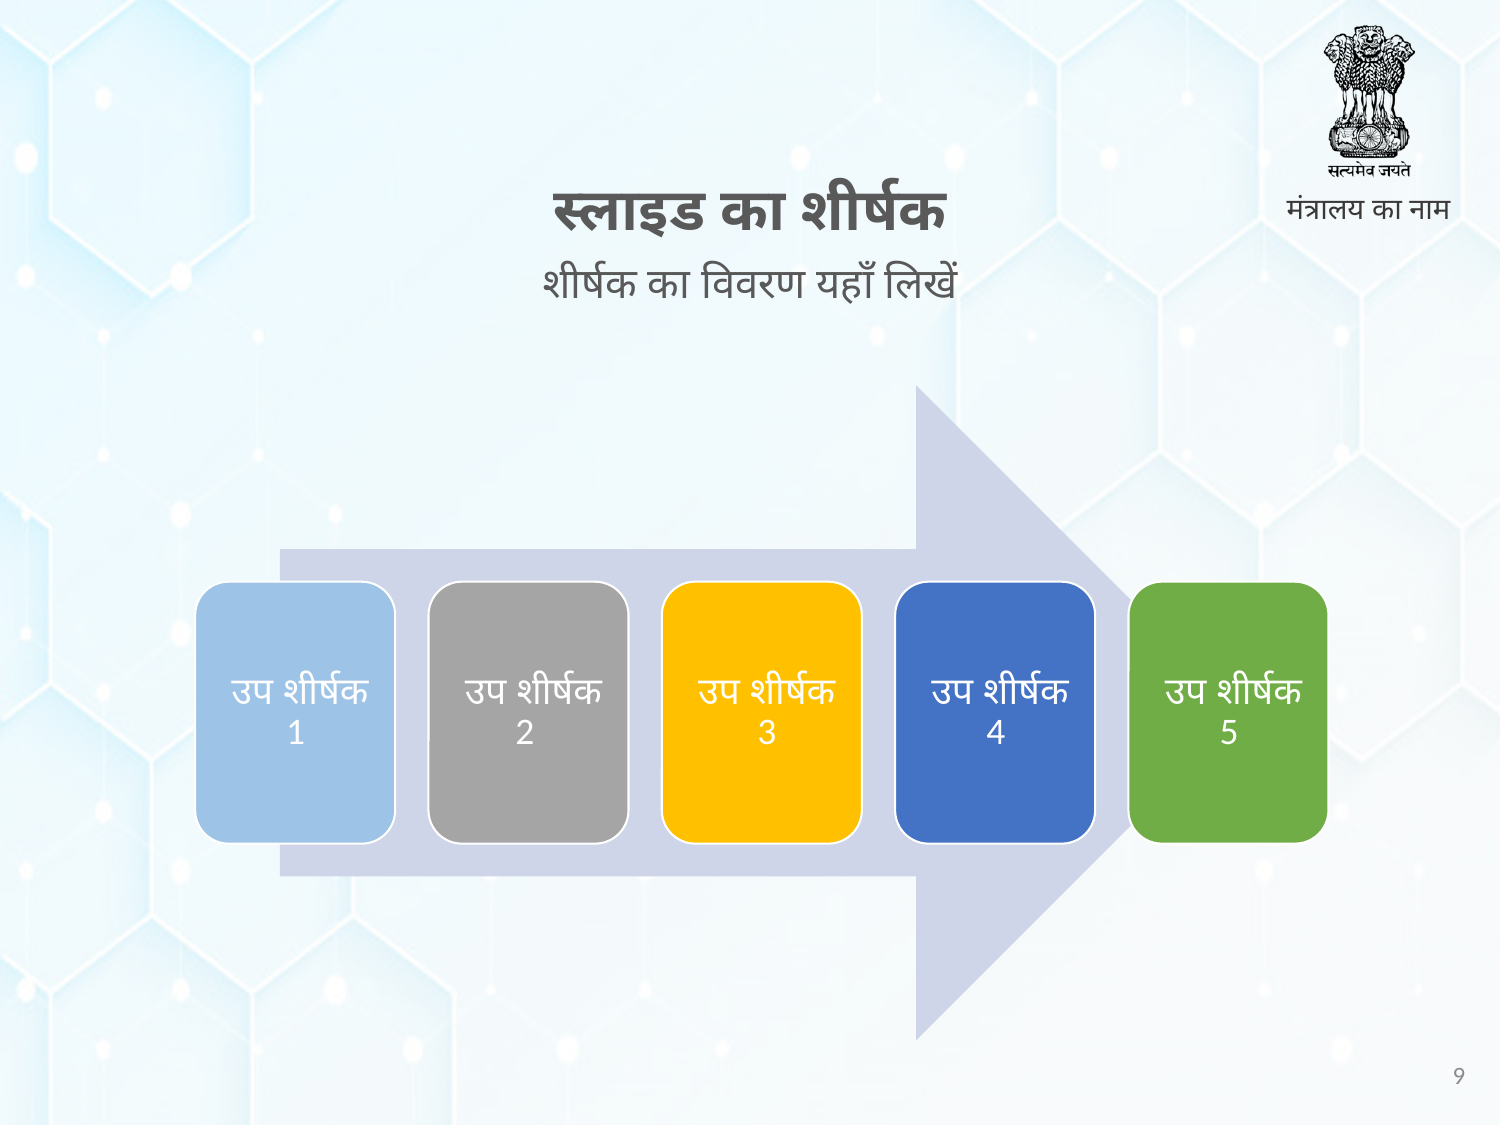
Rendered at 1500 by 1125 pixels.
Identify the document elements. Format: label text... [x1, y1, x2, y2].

slide_number 9 [1142, 1044, 1481, 1105]
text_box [194, 385, 1329, 1041]
list स्लाइड का शीर्षक [278, 172, 1222, 244]
list शीर्षक का विवरण यहाँ लिखें [219, 255, 1281, 350]
picture [1322, 23, 1415, 179]
